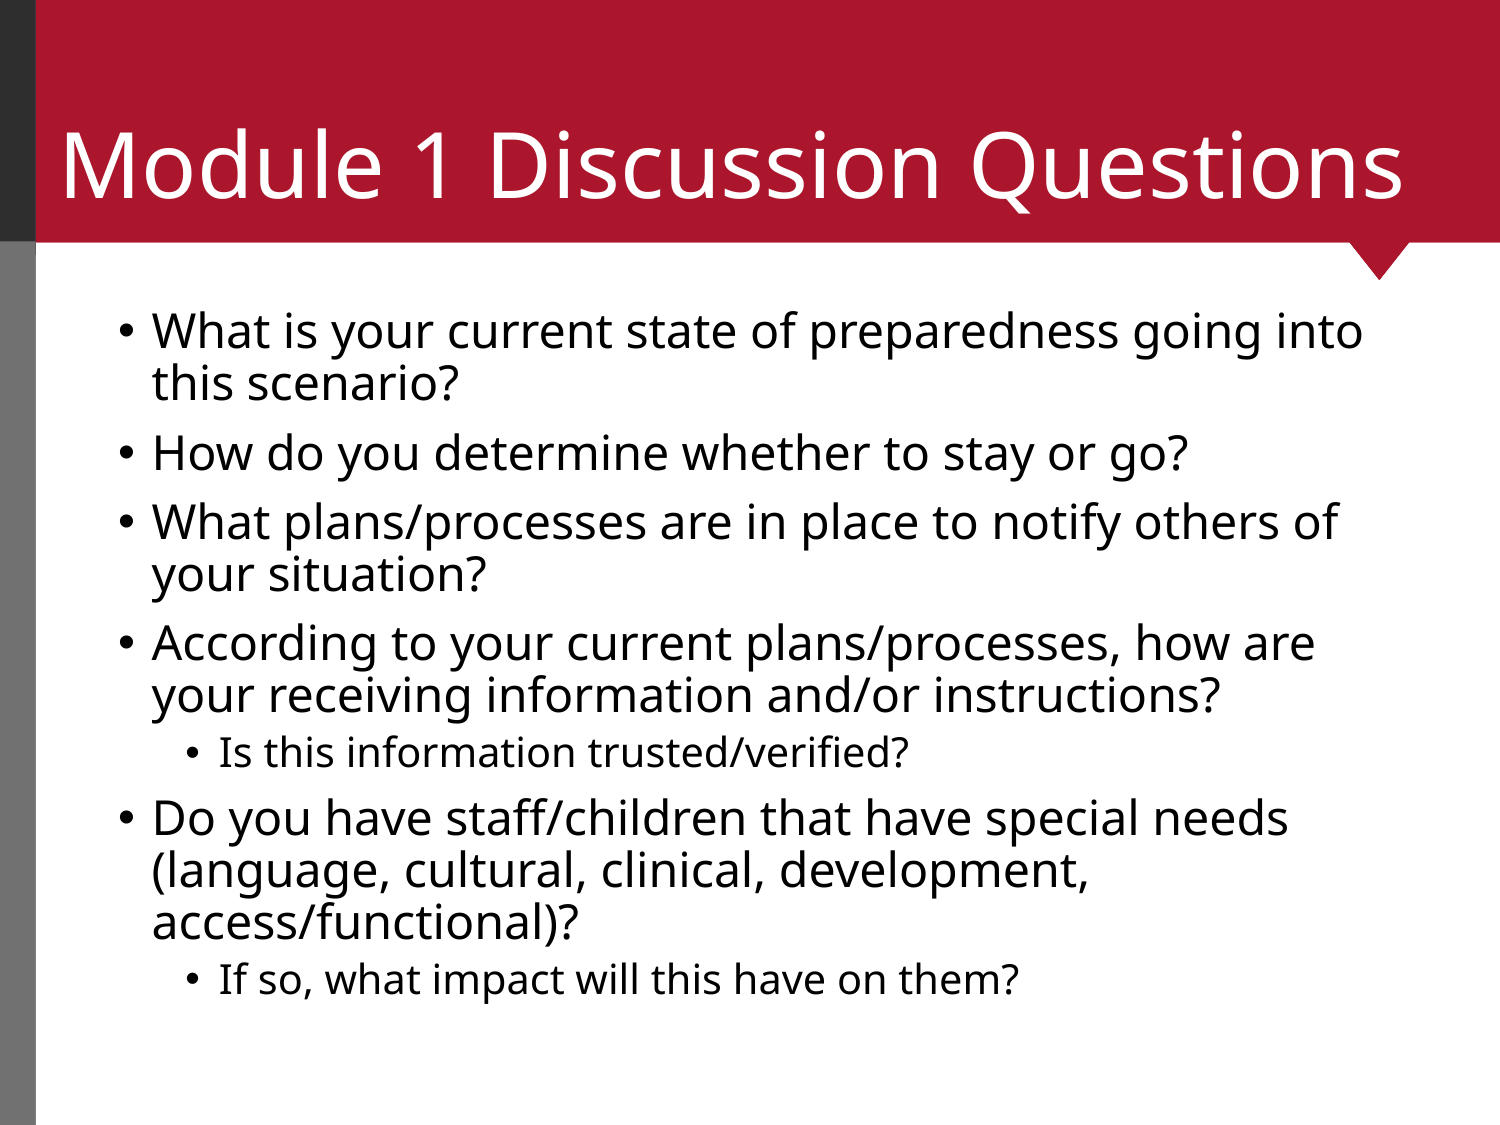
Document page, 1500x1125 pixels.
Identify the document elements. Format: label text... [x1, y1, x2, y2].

title Module 1 Discussion Questions [43, 59, 1462, 278]
list What is your current state of preparedness going into this scenario? How do you determine whether to stay or go? What plans/processes are in place to notify others of your situation? According to your current plans/processes, how are your receiving information and/or instructions? Is this information trusted/verified? Do you have staff/children that have special needs (language, cultural, clinical, development, access/functional)? If so, what impact will this have on them? [103, 299, 1397, 1014]
